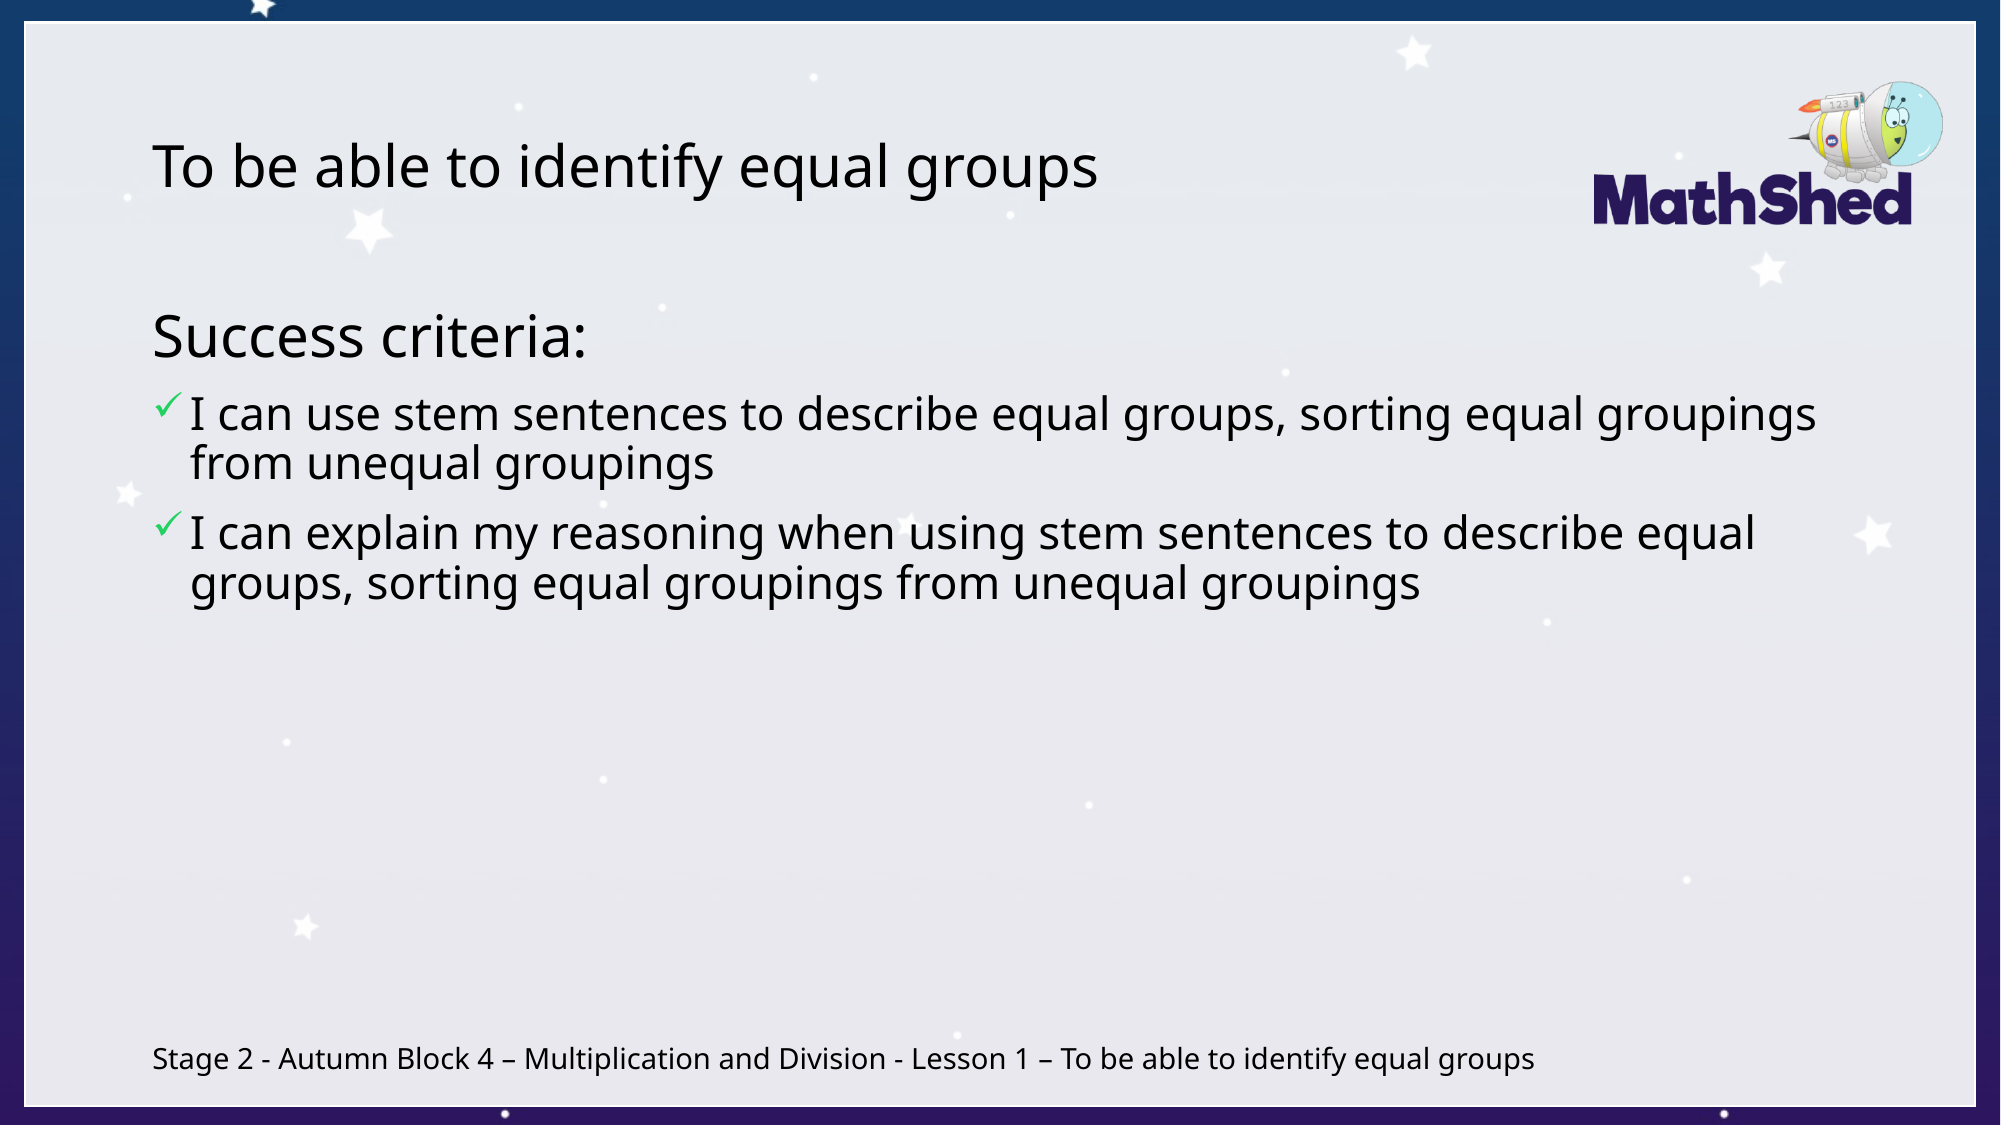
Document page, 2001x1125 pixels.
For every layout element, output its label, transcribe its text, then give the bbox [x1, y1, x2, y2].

picture [0, 0, 2001, 1125]
footer Stage 2 - Autumn Block 4 – Multiplication and Division - Lesson 1 – To be able to identify equal groups [137, 1033, 2000, 1093]
title To be able to identify equal groups [137, 59, 1578, 278]
list Success criteria: I can use stem sentences to describe equal groups, sorting equal groupings from unequal groupings I can explain my reasoning when using stem sentences to describe equal groups, sorting equal groupings from unequal groupings [137, 299, 1863, 1014]
